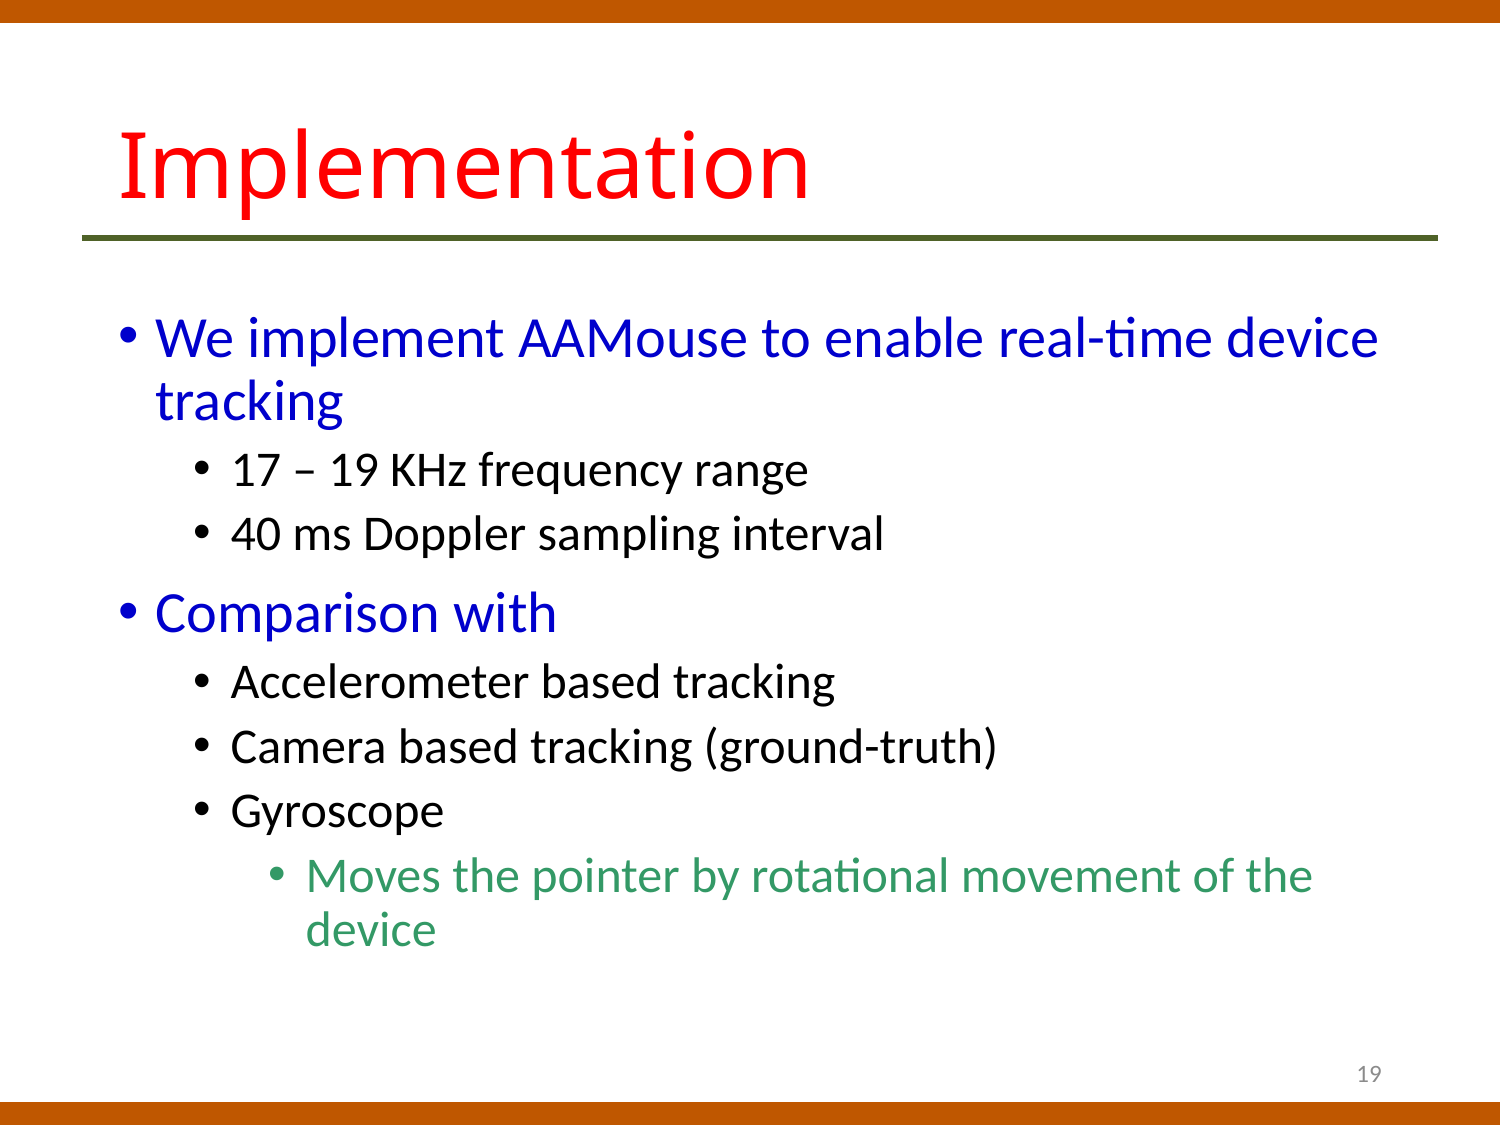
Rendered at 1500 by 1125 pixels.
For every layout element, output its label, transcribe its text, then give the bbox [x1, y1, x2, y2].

slide_number 19 [1059, 1042, 1397, 1103]
title Implementation [103, 59, 1397, 278]
list We implement AAMouse to enable real-time device tracking 17 – 19 KHz frequency range 40 ms Doppler sampling interval Comparison with Accelerometer based tracking Camera based tracking (ground-truth) Gyroscope Moves the pointer by rotational movement of the device [103, 299, 1397, 1014]
